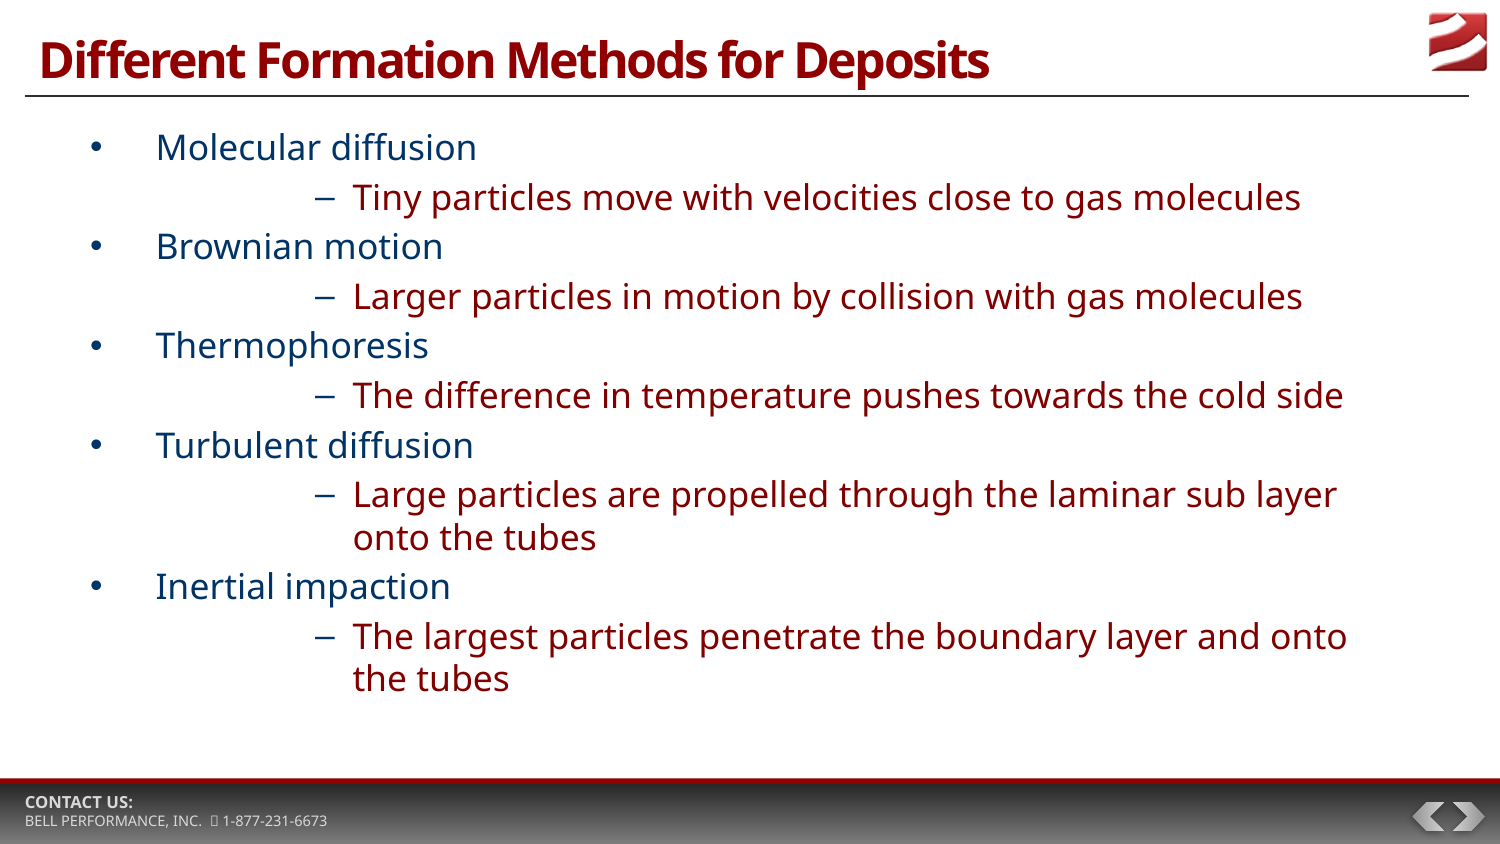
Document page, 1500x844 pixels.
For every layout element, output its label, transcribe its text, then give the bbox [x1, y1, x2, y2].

picture [1427, 9, 1488, 72]
title Different Formation Methods for Deposits [23, 18, 1469, 95]
list Molecular diffusion Tiny particles move with velocities close to gas molecules Brownian motion Larger particles in motion by collision with gas molecules Thermophoresis The difference in temperature pushes towards the cold side Turbulent diffusion Large particles are propelled through the laminar sub layer onto the tubes Inertial impaction The largest particles penetrate the boundary layer and onto the tubes [75, 117, 1425, 754]
